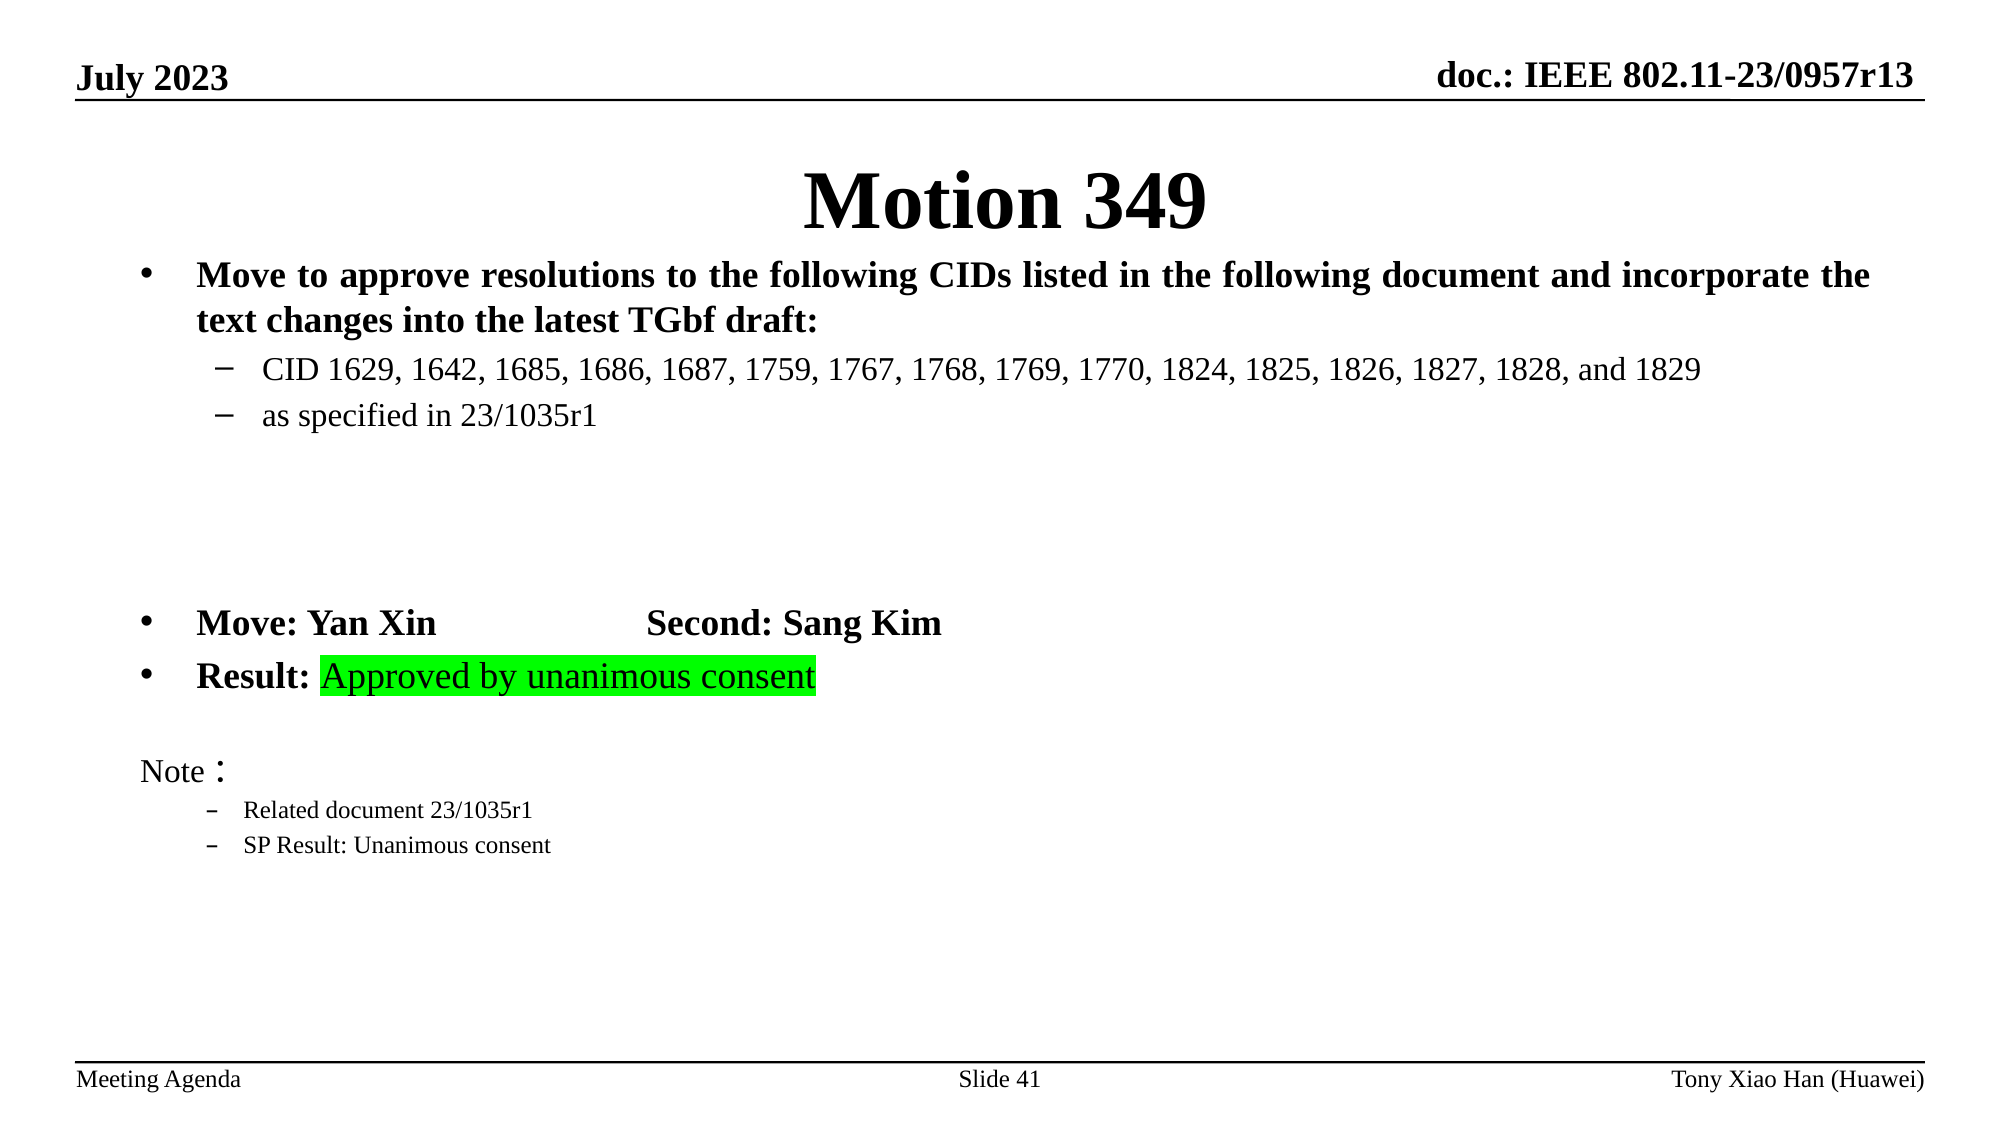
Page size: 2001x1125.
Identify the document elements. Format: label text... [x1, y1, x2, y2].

text_box Move to approve resolutions to the following CIDs listed in the following document and incorporate the text changes into the latest TGbf draft: CID 1629, 1642, 1685, 1686, 1687, 1759, 1767, 1768, 1769, 1770, 1824, 1825, 1826, 1827, 1828, and 1829 as specified in 23/1035r1 Move: Yan Xin Second: Sang Kim Result: Approved by unanimous consent Note： Related document 23/1035r1 SP Result: Unanimous consent [125, 212, 1888, 900]
text_box Motion 349 [368, 137, 1644, 212]
